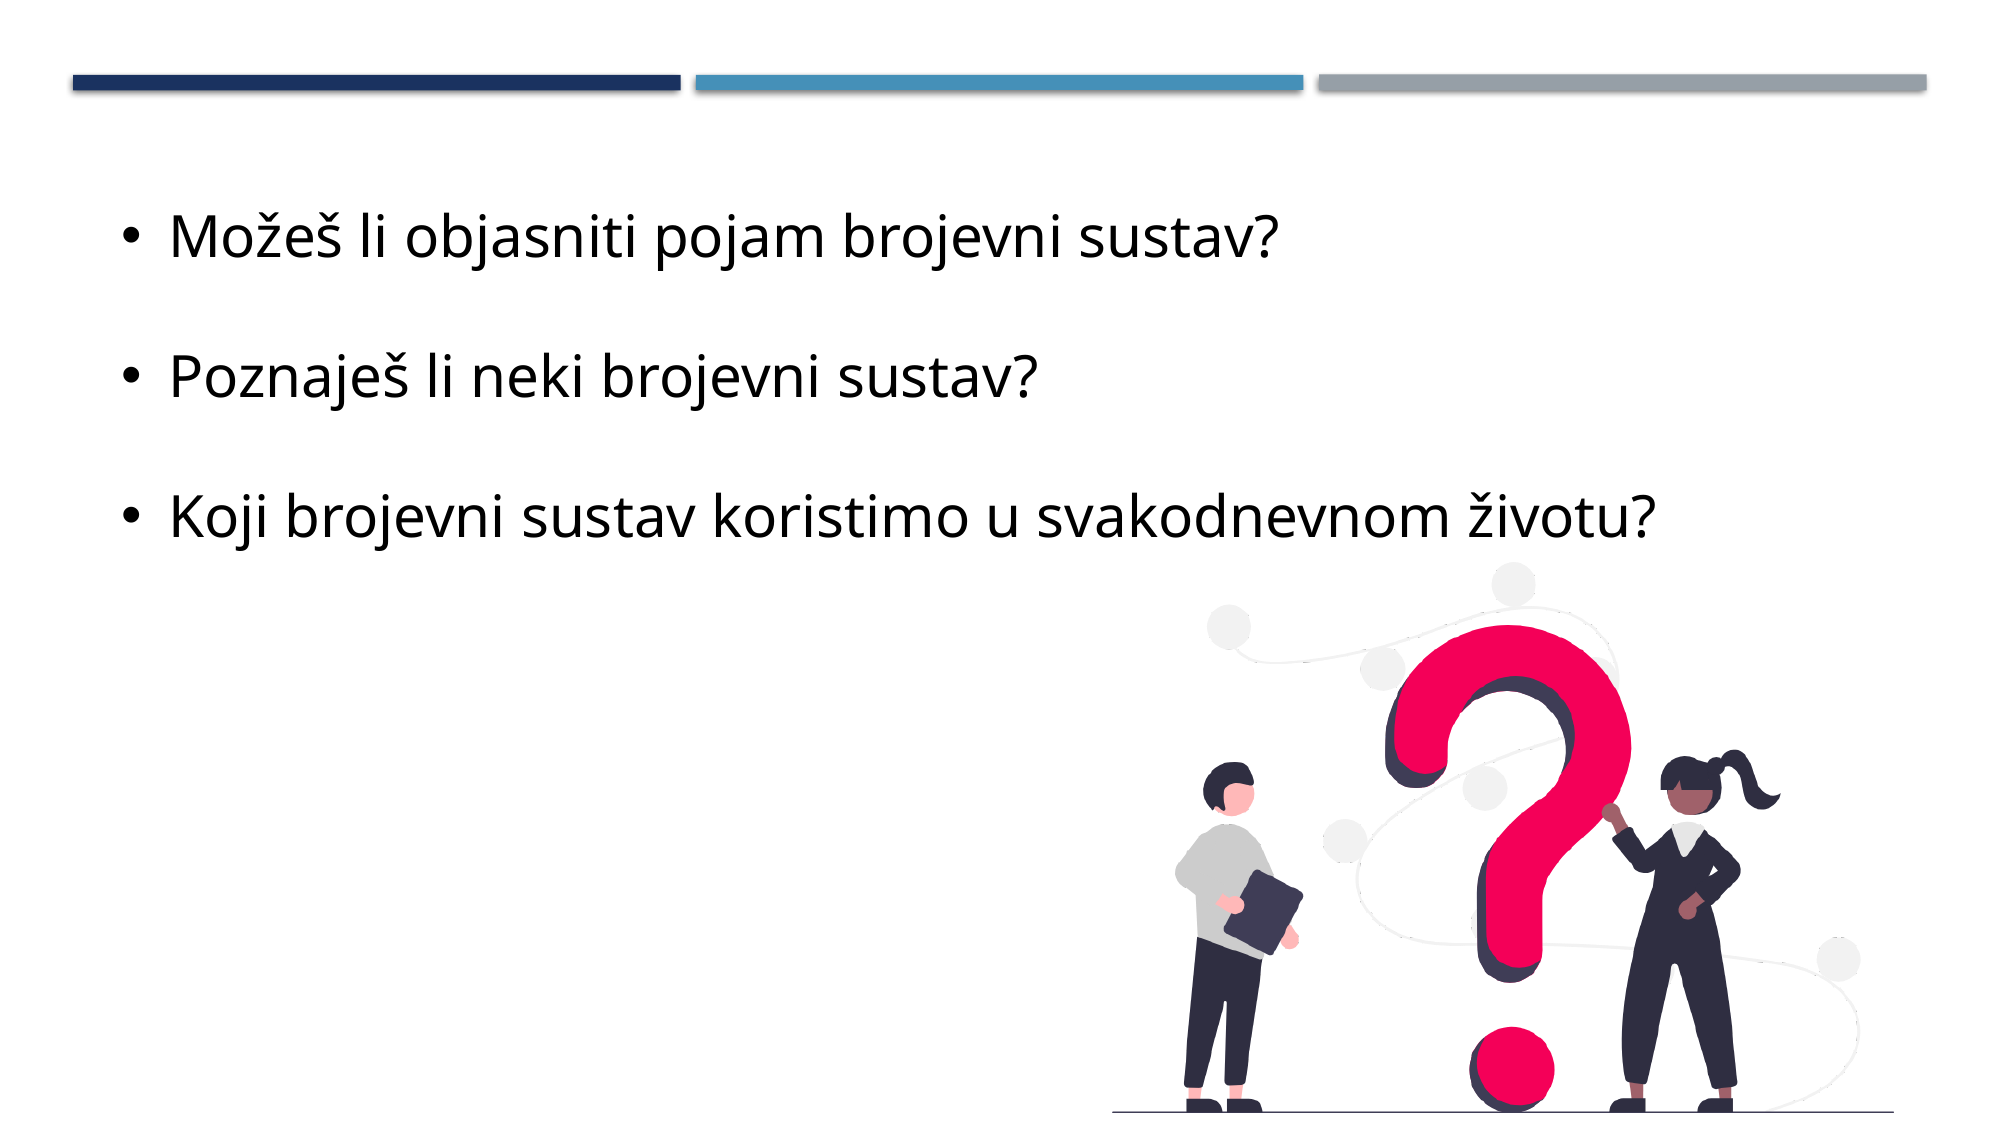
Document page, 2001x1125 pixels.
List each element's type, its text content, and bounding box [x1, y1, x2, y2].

text_box Možeš li objasniti pojam brojevni sustav? Poznaješ li neki brojevni sustav? Koji brojevni sustav koristimo u svakodnevnom životu? [106, 191, 1763, 602]
picture [1112, 561, 1895, 1113]
